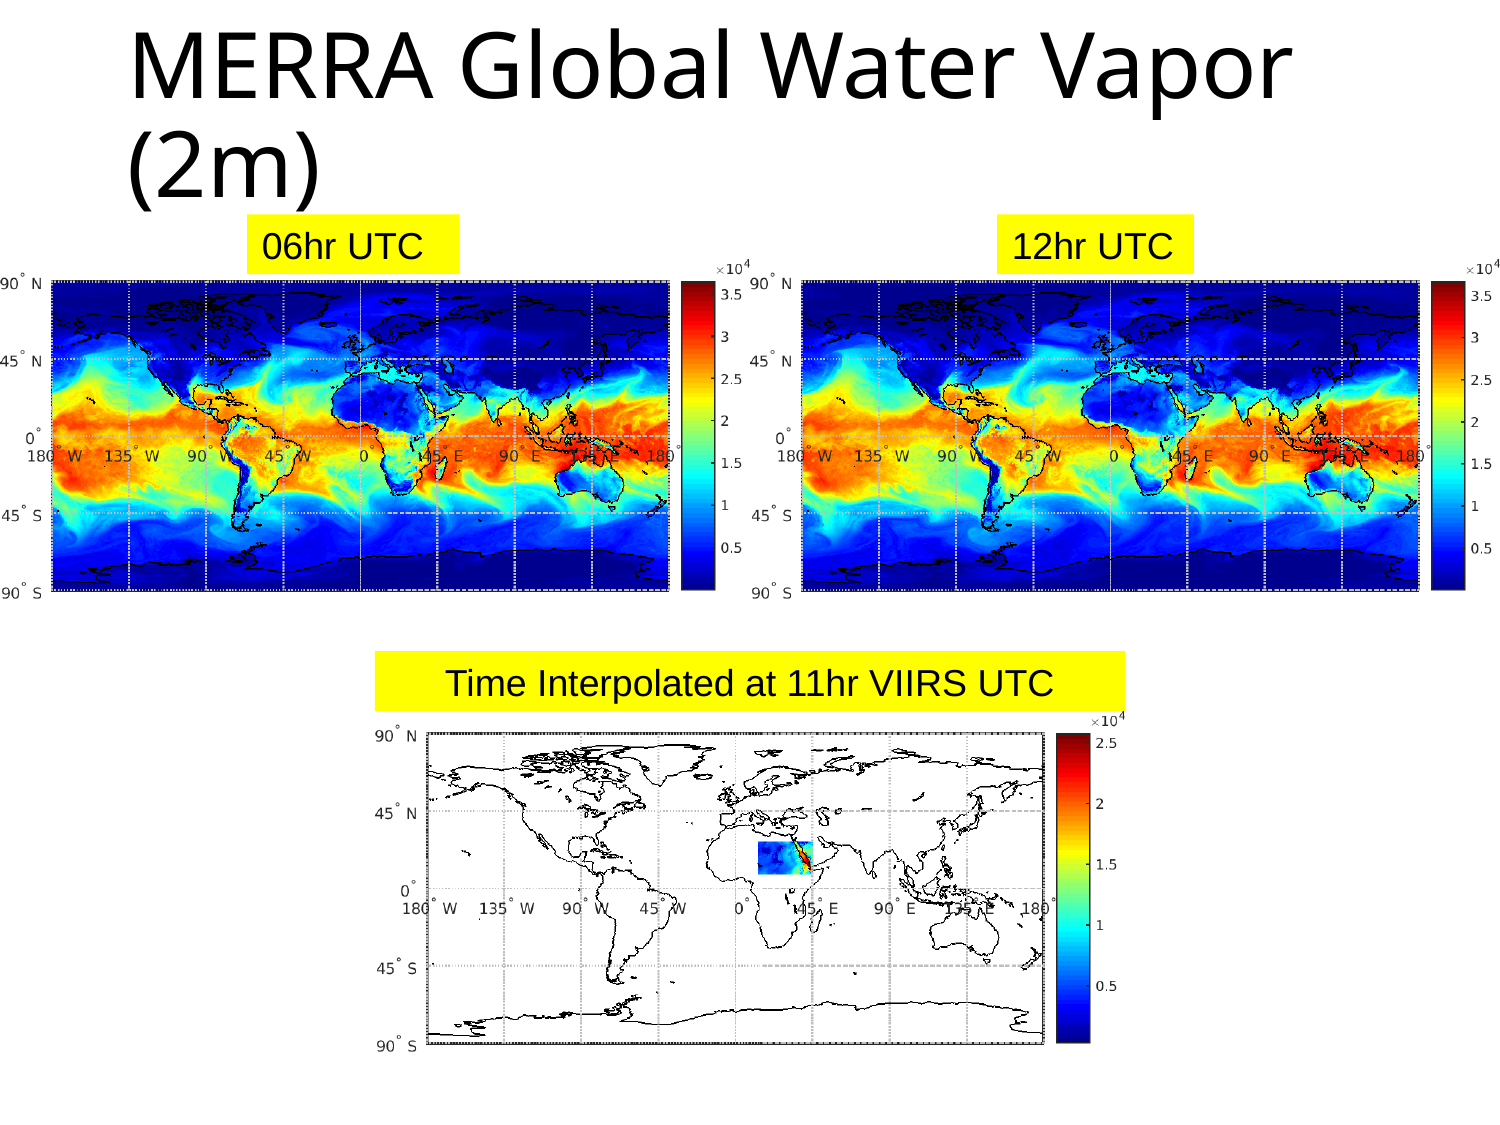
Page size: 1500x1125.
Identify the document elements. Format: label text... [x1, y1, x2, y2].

title MERRA Global Water Vapor (2m) [112, 9, 1413, 227]
text_box Time Interpolated at 11hr VIIRS UTC [374, 651, 1125, 711]
picture [0, 259, 1500, 599]
text_box 06hr UTC [247, 214, 460, 259]
text_box 12hr UTC [997, 214, 1194, 259]
picture [374, 711, 1125, 1052]
